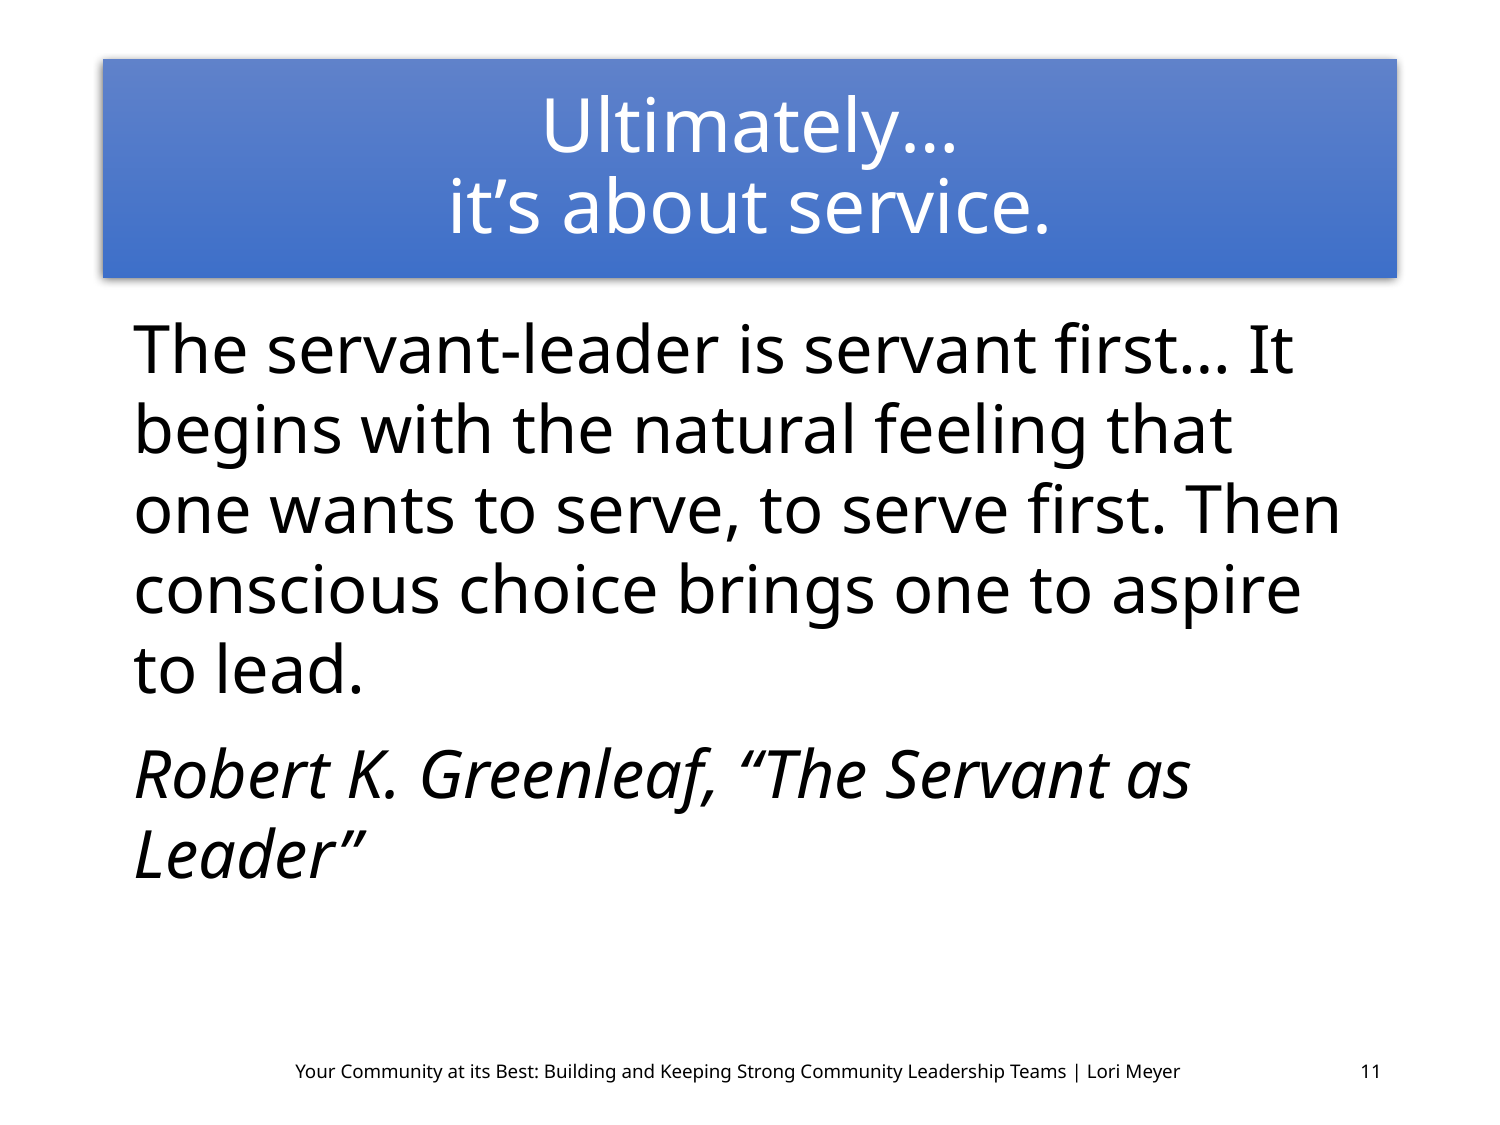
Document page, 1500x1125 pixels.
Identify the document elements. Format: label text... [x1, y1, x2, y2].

slide_number 11 [1262, 1042, 1397, 1103]
title Ultimately… it’s about service. [103, 59, 1397, 278]
list The servant-leader is servant first… It begins with the natural feeling that one wants to serve, to serve first. Then conscious choice brings one to aspire to lead. Robert K. Greenleaf, “The Servant as Leader” [103, 299, 1397, 1014]
footer Your Community at its Best: Building and Keeping Strong Community Leadership Teams | Lori Meyer [275, 1042, 1200, 1103]
